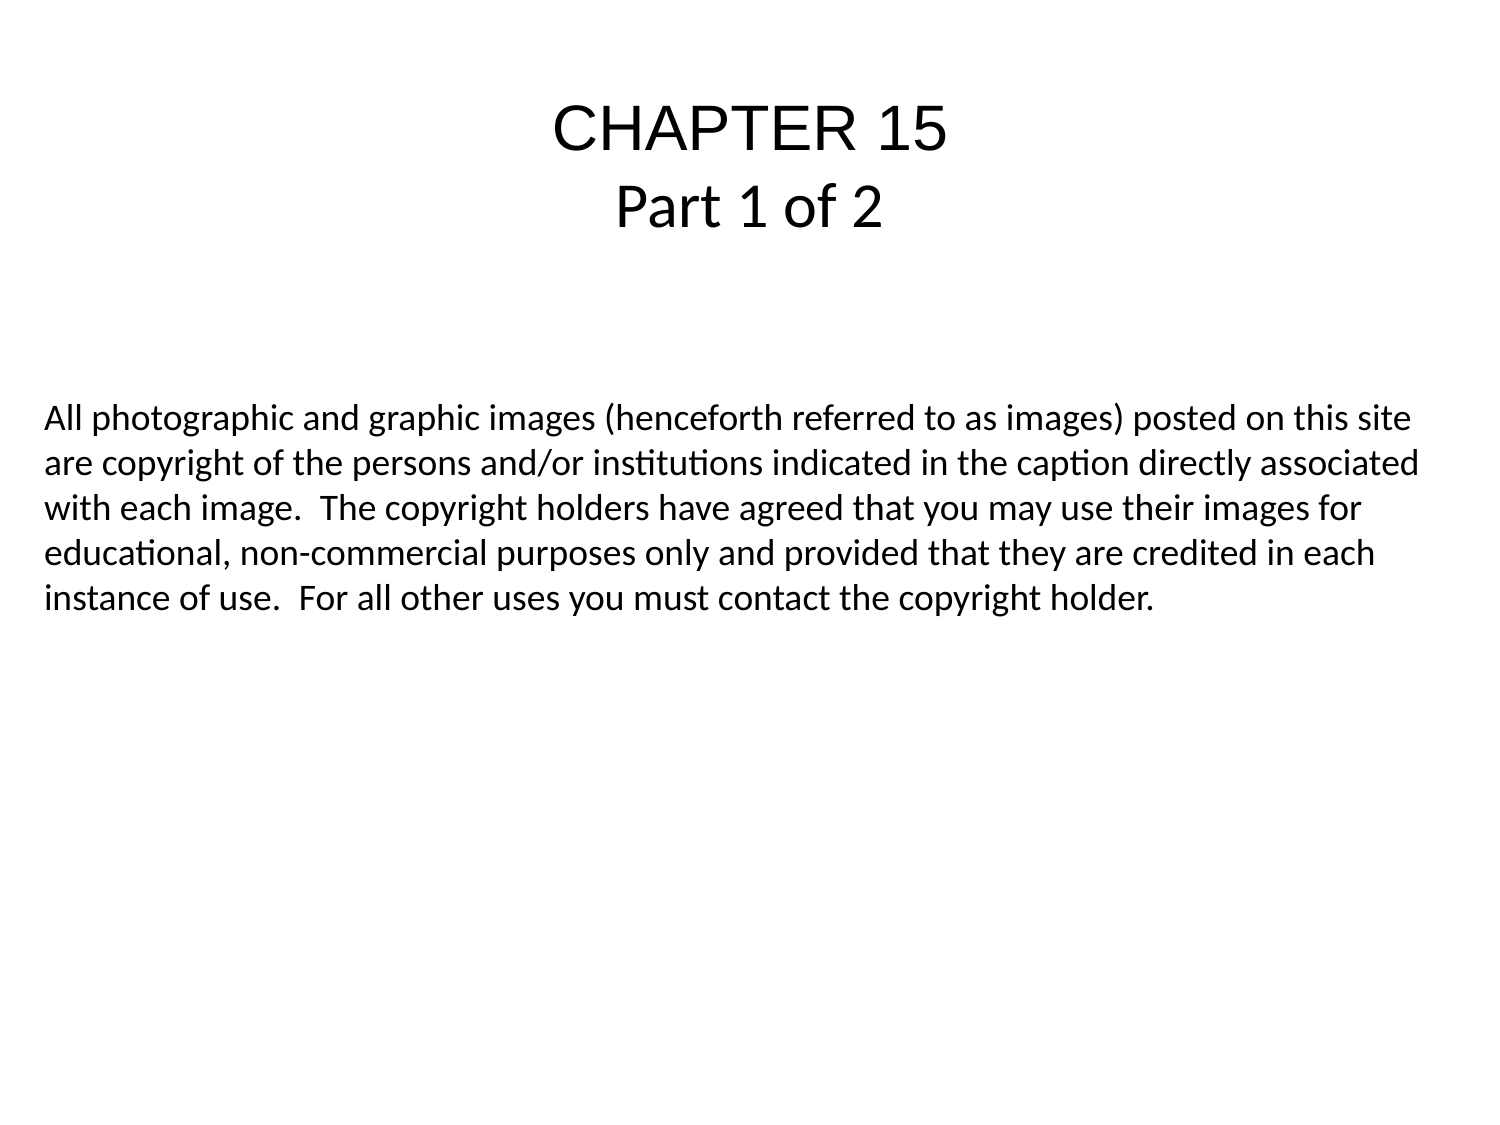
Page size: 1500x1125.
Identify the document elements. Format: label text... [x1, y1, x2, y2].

title CHAPTER 15 Part 1 of 2 [0, 78, 1500, 327]
text_box All photographic and graphic images (henceforth referred to as images) posted on this site are copyright of the persons and/or institutions indicated in the caption directly associated with each image. The copyright holders have agreed that you may use their images for educational, non-commercial purposes only and provided that they are credited in each instance of use. For all other uses you must contact the copyright holder. [29, 385, 1471, 670]
